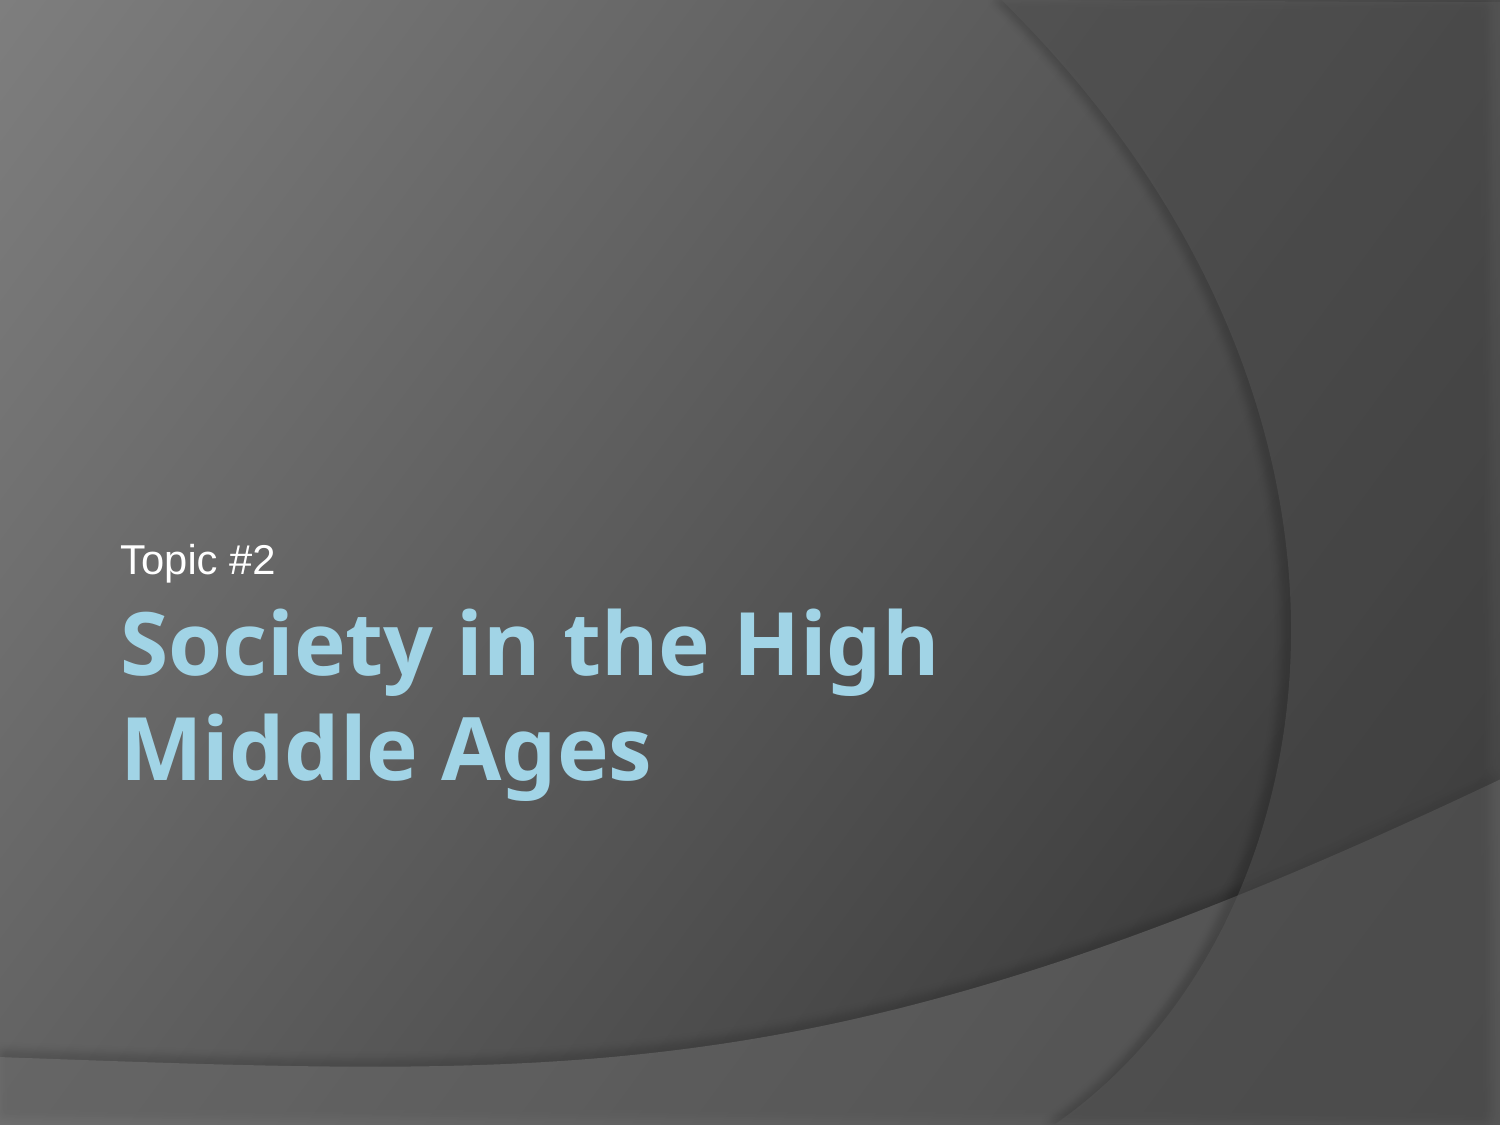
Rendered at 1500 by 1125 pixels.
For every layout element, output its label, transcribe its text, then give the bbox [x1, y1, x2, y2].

list Topic #2 [112, 407, 1200, 583]
title Society in the High Middle Ages [112, 587, 1200, 888]
